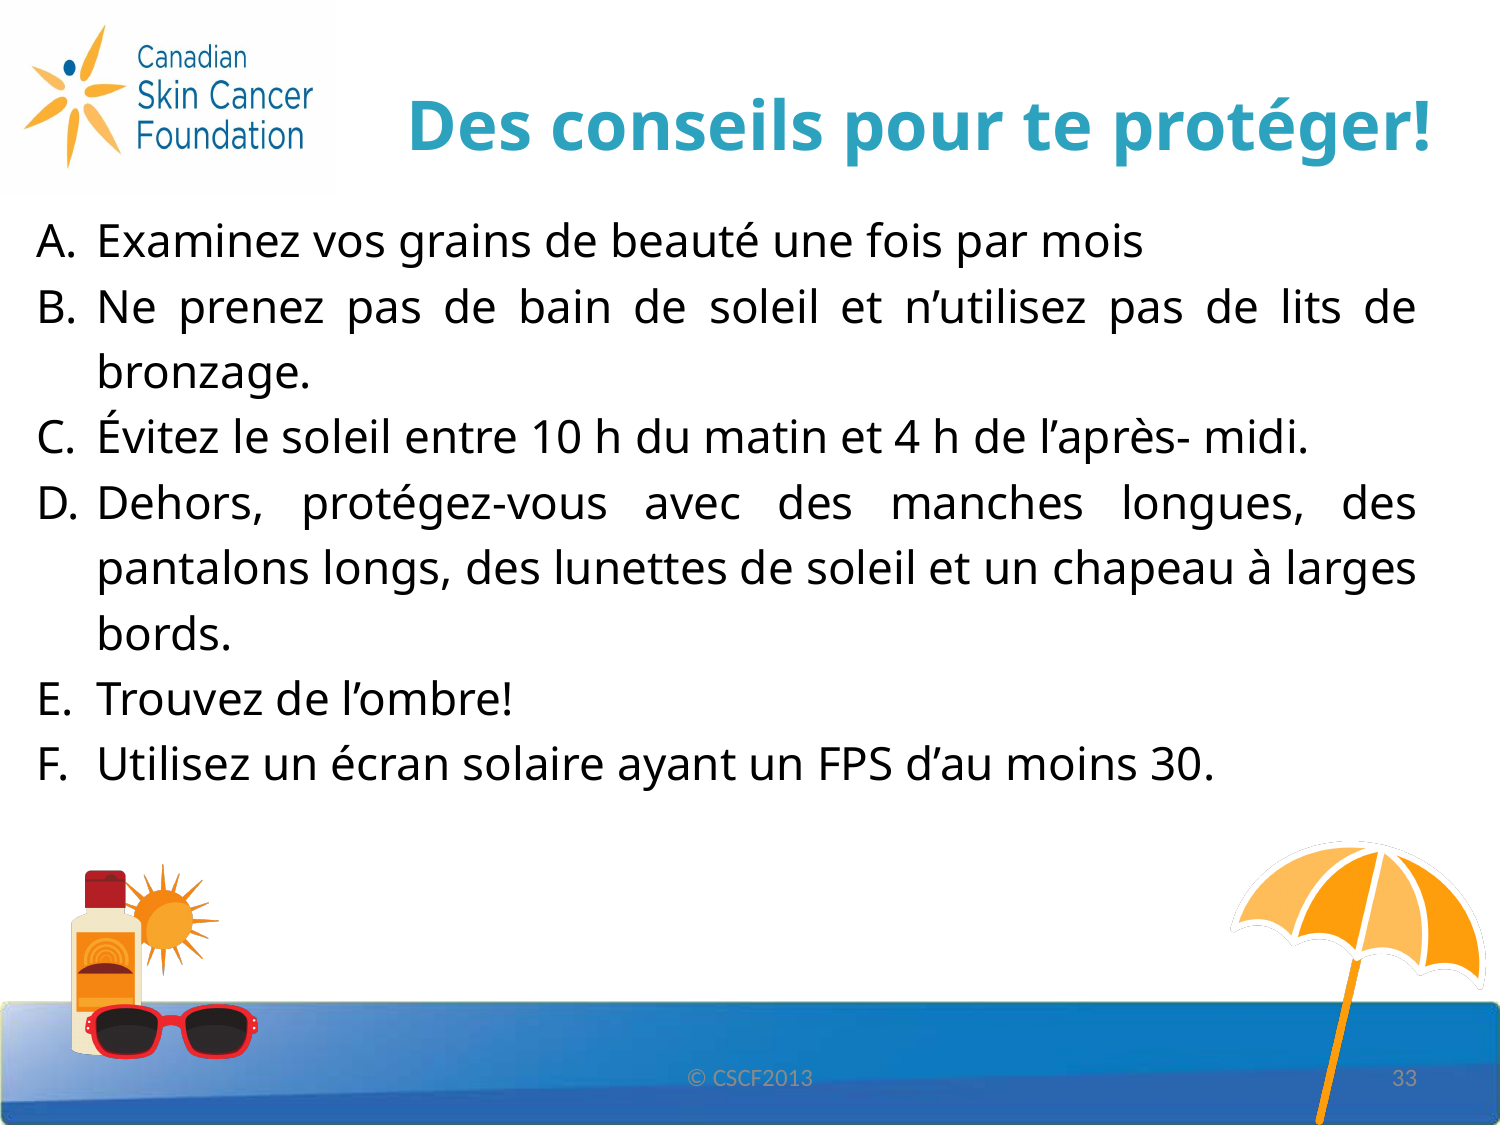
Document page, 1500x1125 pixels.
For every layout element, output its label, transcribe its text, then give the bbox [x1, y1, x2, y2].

text_box Examinez vos grains de beauté une fois par mois Ne prenez pas de bain de soleil et n’utilisez pas de lits de bronzage. Évitez le soleil entre 10 h du matin et 4 h de l’après- midi. Dehors, protégez-vous avec des manches longues, des pantalons longs, des lunettes de soleil et un chapeau à larges bords. Trouvez de l’ombre! Utilisez un écran solaire ayant un FPS d’au moins 30. [21, 197, 1479, 878]
footer © CSCF2013 [684, 1060, 816, 1125]
title Des conseils pour te protéger! [404, 79, 1476, 197]
picture [0, 819, 1500, 1125]
picture [0, 0, 336, 194]
